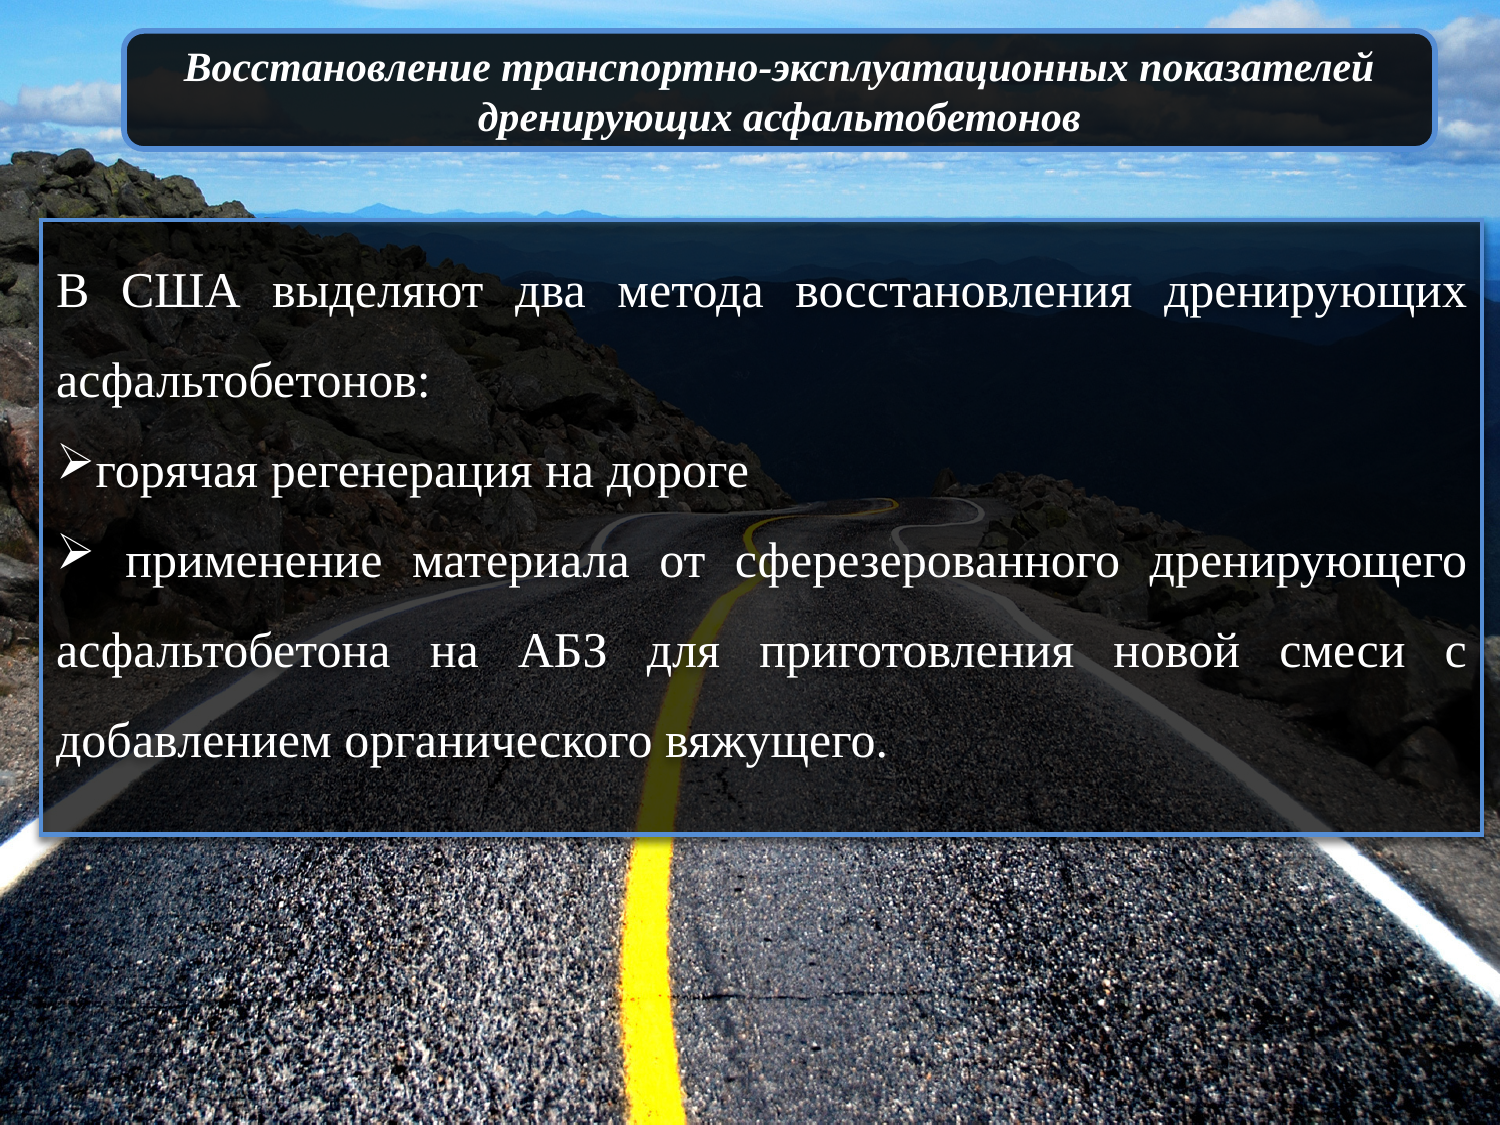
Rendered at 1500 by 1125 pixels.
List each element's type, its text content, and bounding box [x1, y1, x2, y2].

text_box Восстановление транспортно-эксплуатационных показателей дренирующих асфальтобетонов [123, 30, 1436, 149]
text_box В США выделяют два метода восстановления дренирующих асфальтобетонов: горячая регенерация на дороге применение материала от сферезерованного дренирующего асфальтобетона на АБЗ для приготовления новой смеси с добавлением органического вяжущего. [41, 219, 1483, 835]
picture [0, 0, 1500, 1125]
